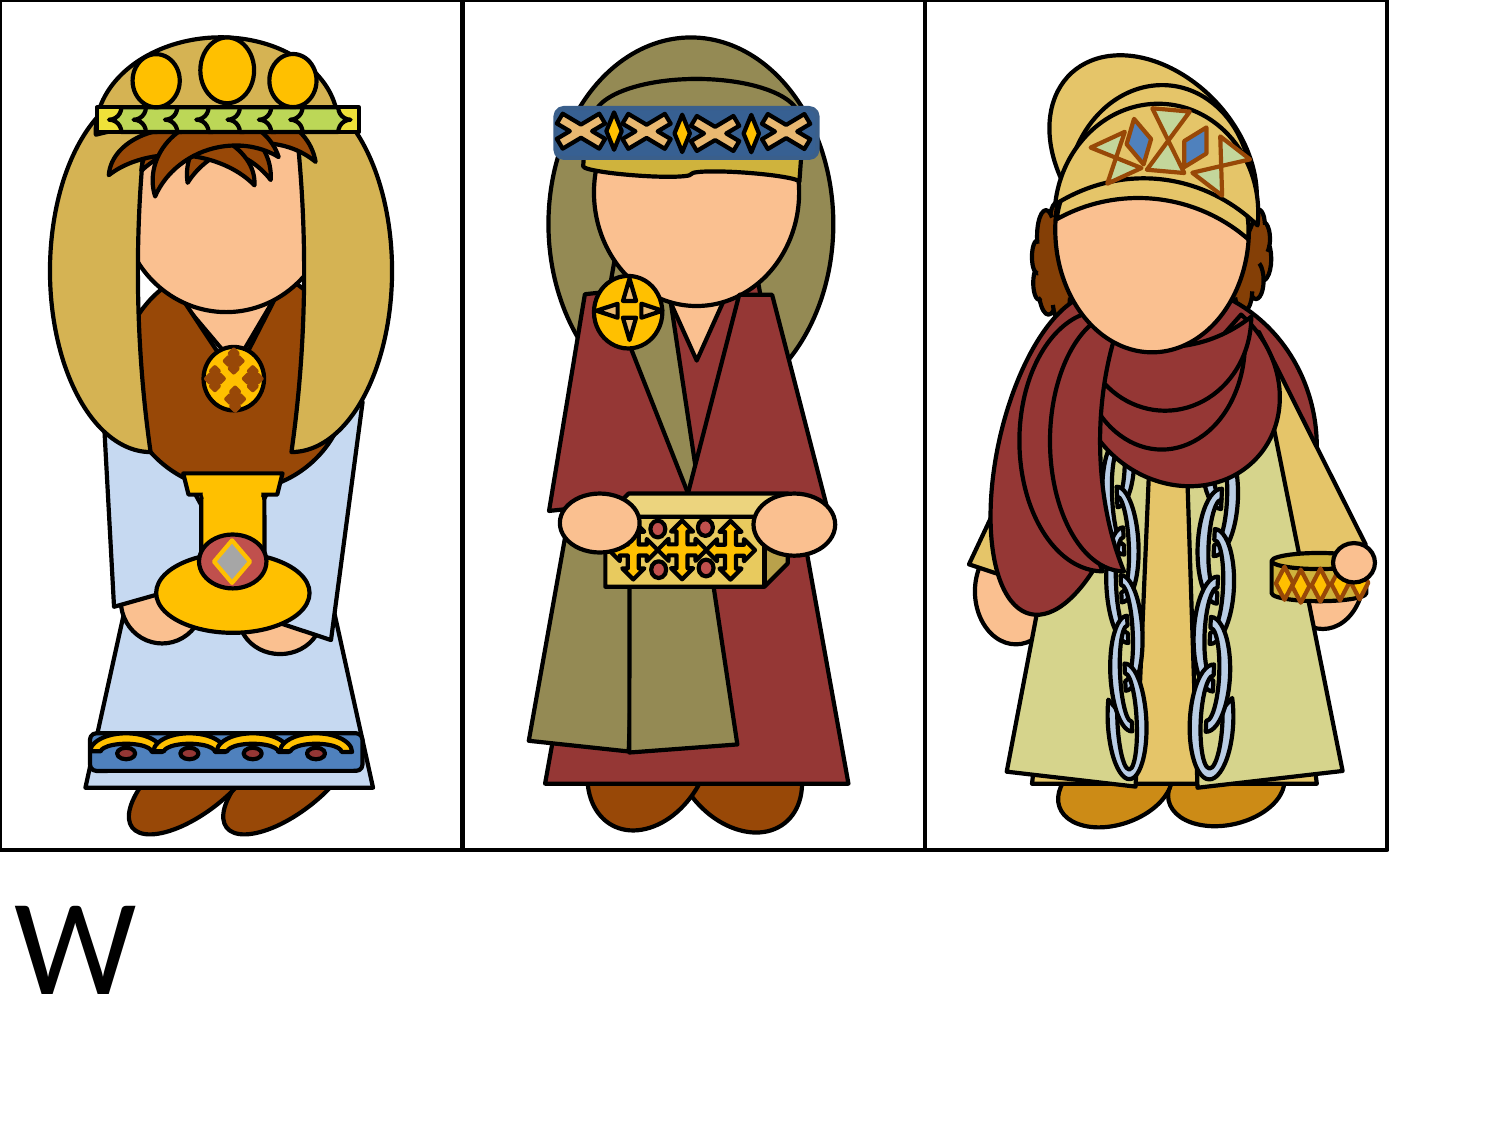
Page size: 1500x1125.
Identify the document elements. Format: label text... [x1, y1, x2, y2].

text_box W [0, 849, 150, 1030]
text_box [537, 37, 849, 840]
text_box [974, 74, 1376, 826]
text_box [49, 37, 393, 813]
text_box [460, 0, 923, 852]
text_box [923, 0, 1389, 852]
text_box [0, 0, 460, 852]
